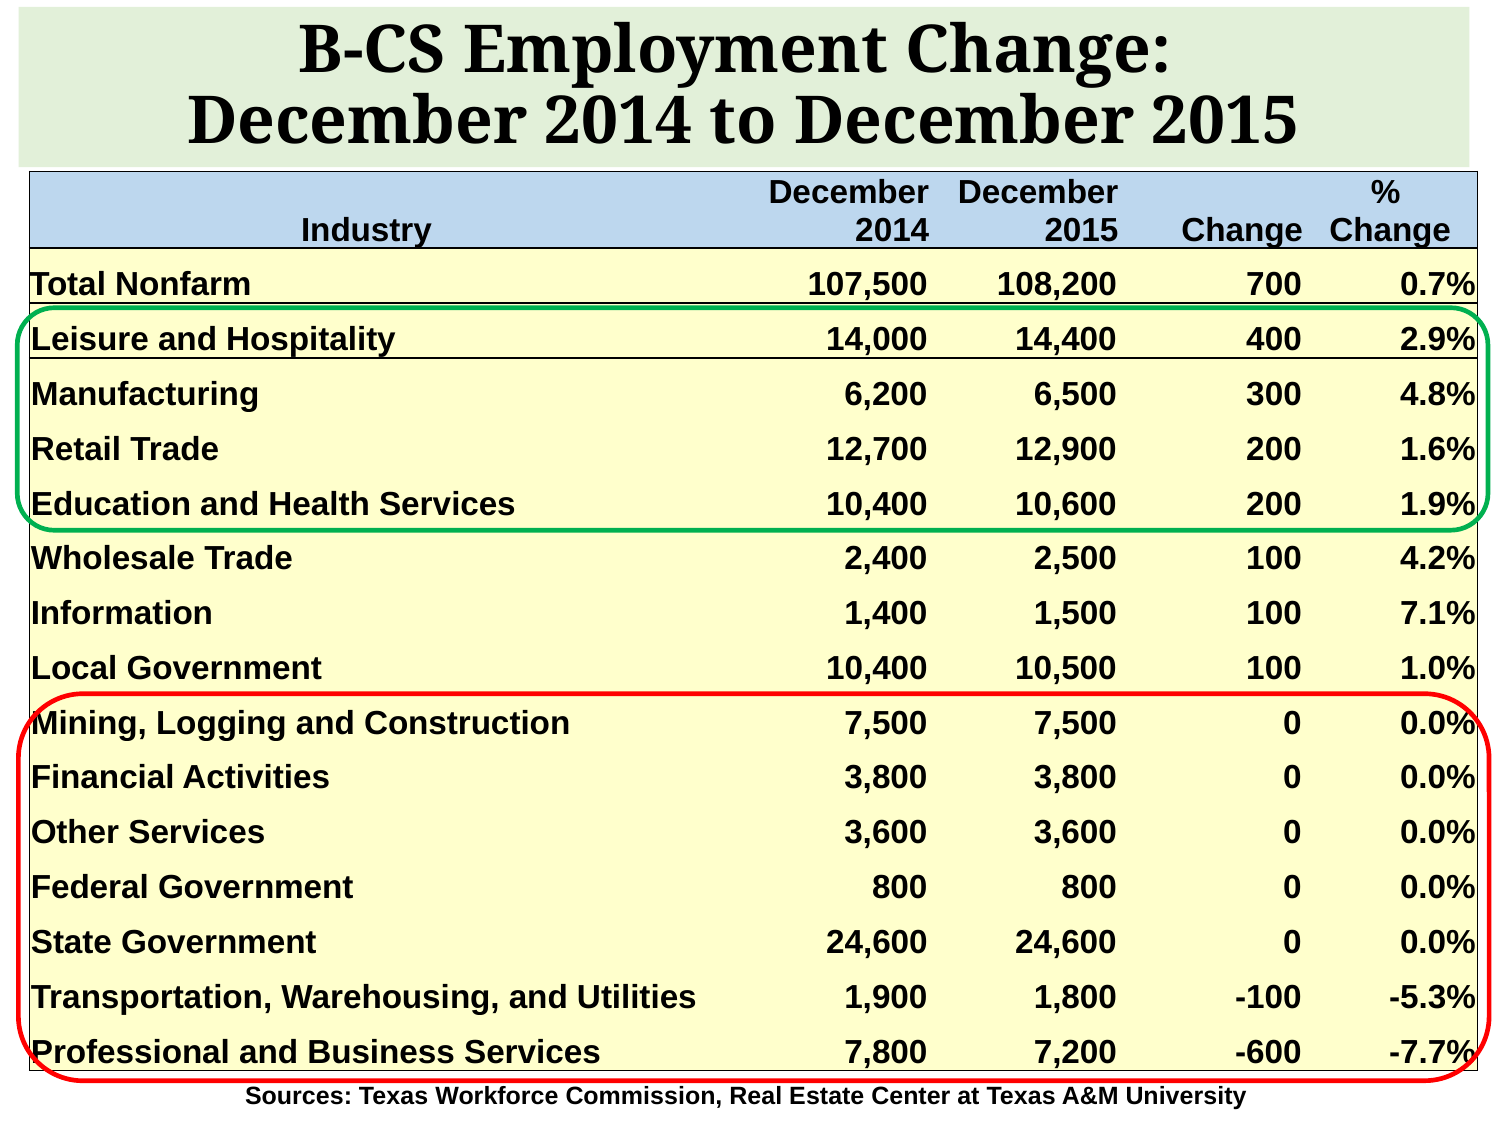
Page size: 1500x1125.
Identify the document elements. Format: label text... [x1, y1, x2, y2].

table_cell 700 [1119, 249, 1303, 302]
table_cell 108,200 [929, 249, 1119, 302]
table_cell 0.0% [1303, 686, 1477, 717]
table_cell Wholesale Trade [30, 524, 704, 577]
text_box Sources: Texas Workforce Commission, Real Estate Center at Texas A&M University [96, 1082, 1397, 1118]
table_cell 7.1% [1303, 577, 1477, 632]
table_cell 4.2% [1303, 522, 1477, 577]
table_cell 107,500 [704, 249, 929, 302]
table_cell 10,400 [704, 632, 929, 686]
table_header % Change [1303, 172, 1477, 247]
table_cell 1.0% [1303, 632, 1477, 686]
table_cell Mining, Logging and Construction [30, 686, 704, 718]
table_cell 100 [1119, 577, 1303, 632]
table_cell -7.7% [1464, 1057, 1477, 1070]
table_cell 2.9% [1303, 304, 1477, 316]
table_header December 2014 [704, 172, 929, 247]
table_cell 2,500 [929, 532, 1119, 577]
table_cell 0 [1119, 686, 1303, 692]
text_box [16, 306, 1490, 532]
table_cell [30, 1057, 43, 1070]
table_cell 0.7% [1303, 249, 1477, 302]
text_box [17, 692, 1491, 1082]
table_cell 1,500 [929, 577, 1119, 632]
table_cell 100 [1119, 532, 1303, 577]
table_header December 2015 [929, 172, 1119, 247]
table_cell Leisure and Hospitality [30, 304, 704, 314]
table_cell Information [30, 577, 704, 632]
table_cell 2,400 [704, 532, 929, 577]
title B-CS Employment Change: December 2014 to December 2015 [18, 6, 1470, 168]
table_cell Total Nonfarm [30, 249, 704, 302]
table_cell 7,500 [704, 686, 929, 692]
table_cell 1,400 [704, 577, 929, 632]
table_cell Local Government [30, 632, 704, 686]
table_cell 10,500 [929, 632, 1119, 686]
table_header Industry [30, 172, 704, 247]
table_cell 7,500 [929, 686, 1119, 692]
table_cell 100 [1119, 632, 1303, 686]
table_header Change [1119, 172, 1303, 247]
